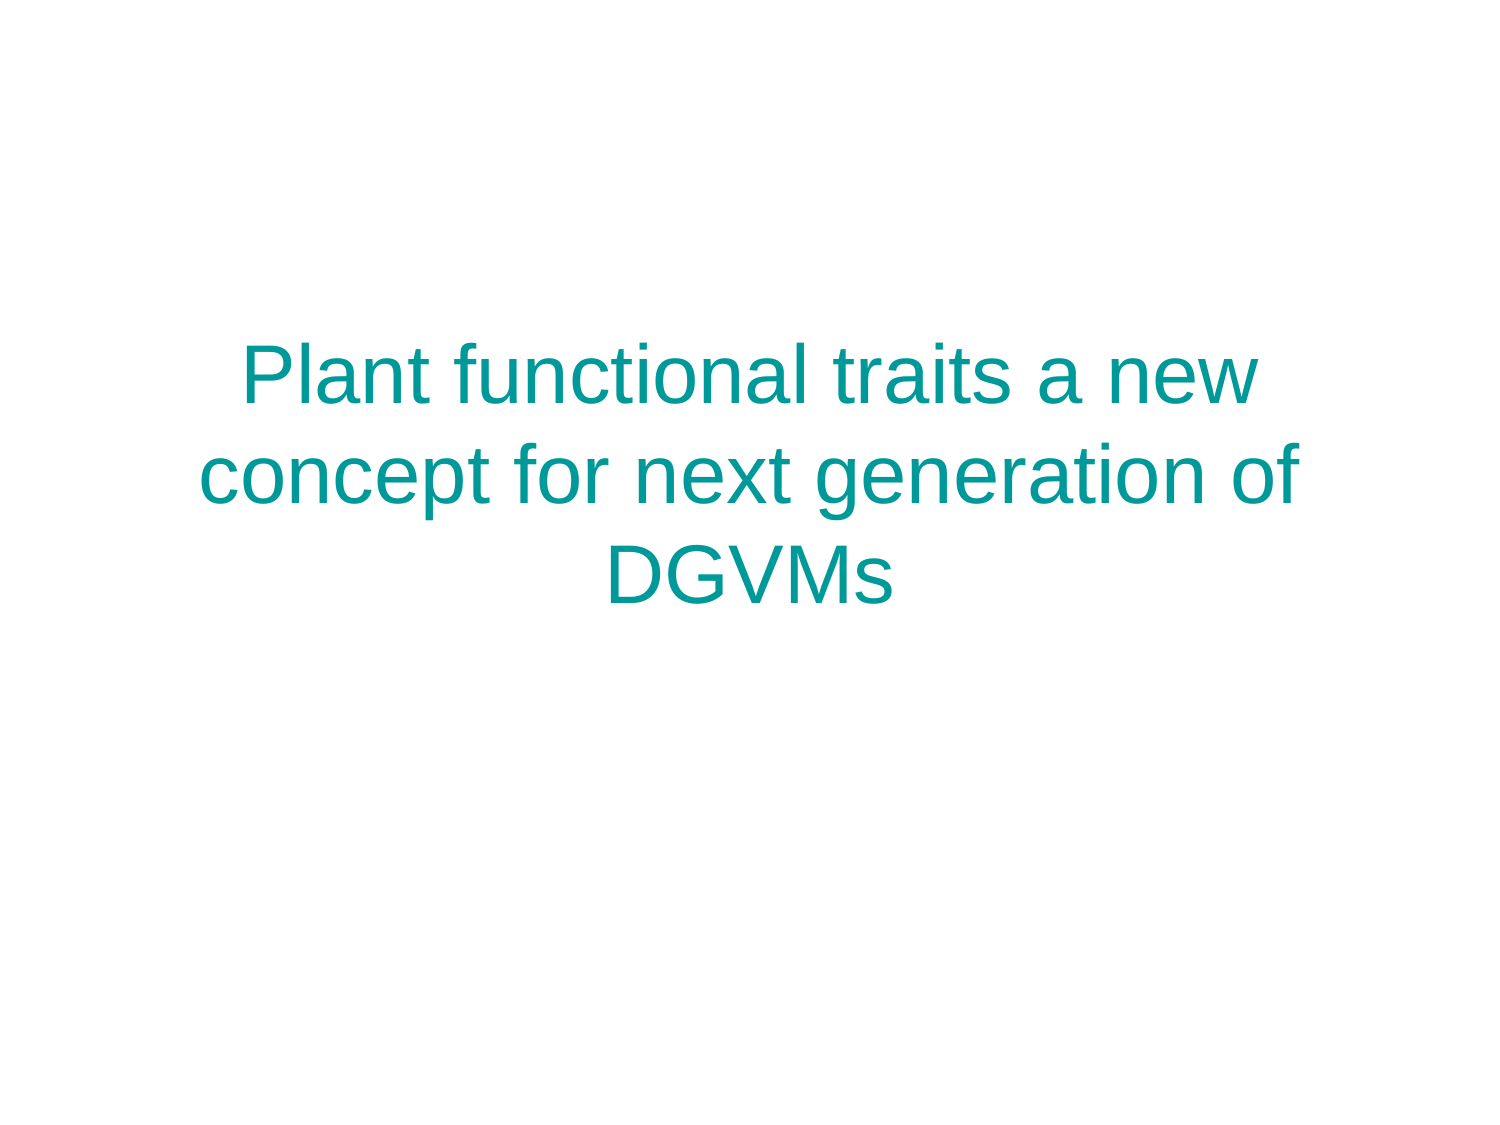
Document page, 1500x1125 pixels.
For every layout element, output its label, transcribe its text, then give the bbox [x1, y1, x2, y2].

title Plant functional traits a new concept for next generation of DGVMs [112, 349, 1388, 591]
